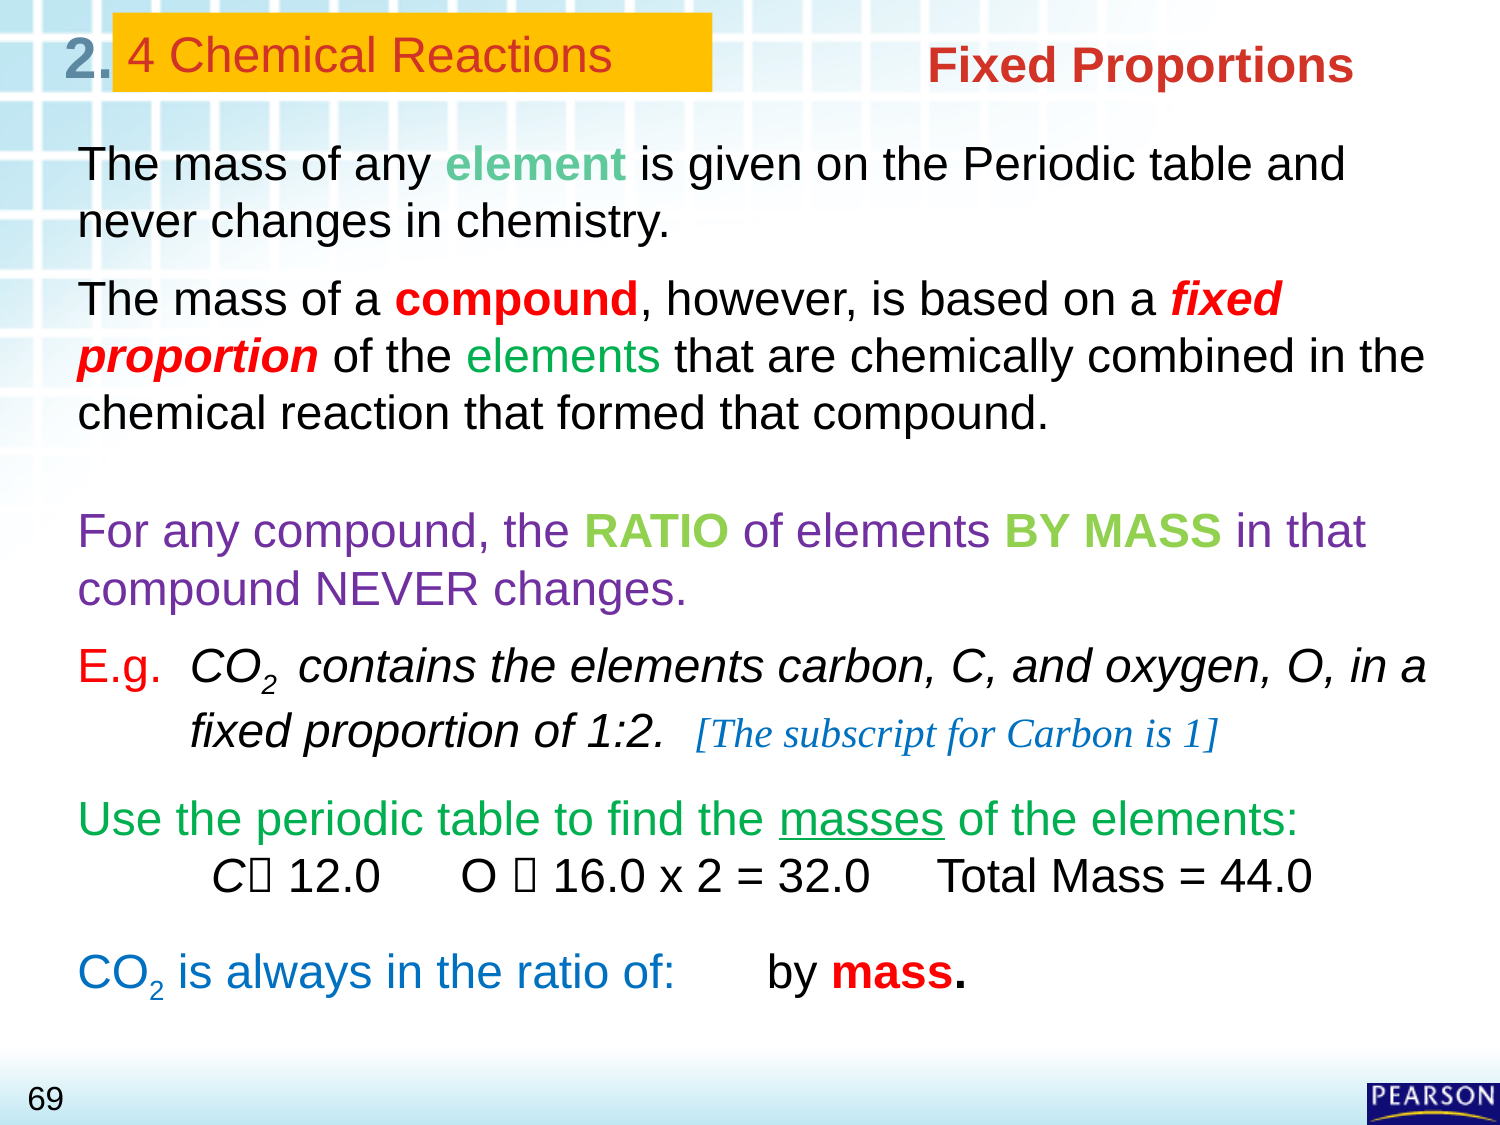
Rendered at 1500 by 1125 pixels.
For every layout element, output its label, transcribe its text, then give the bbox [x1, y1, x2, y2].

title 4 Chemical Reactions [112, 12, 713, 92]
picture [0, 0, 1311, 624]
text_box Fixed Proportions [912, 24, 1478, 100]
picture [1367, 1083, 1500, 1125]
